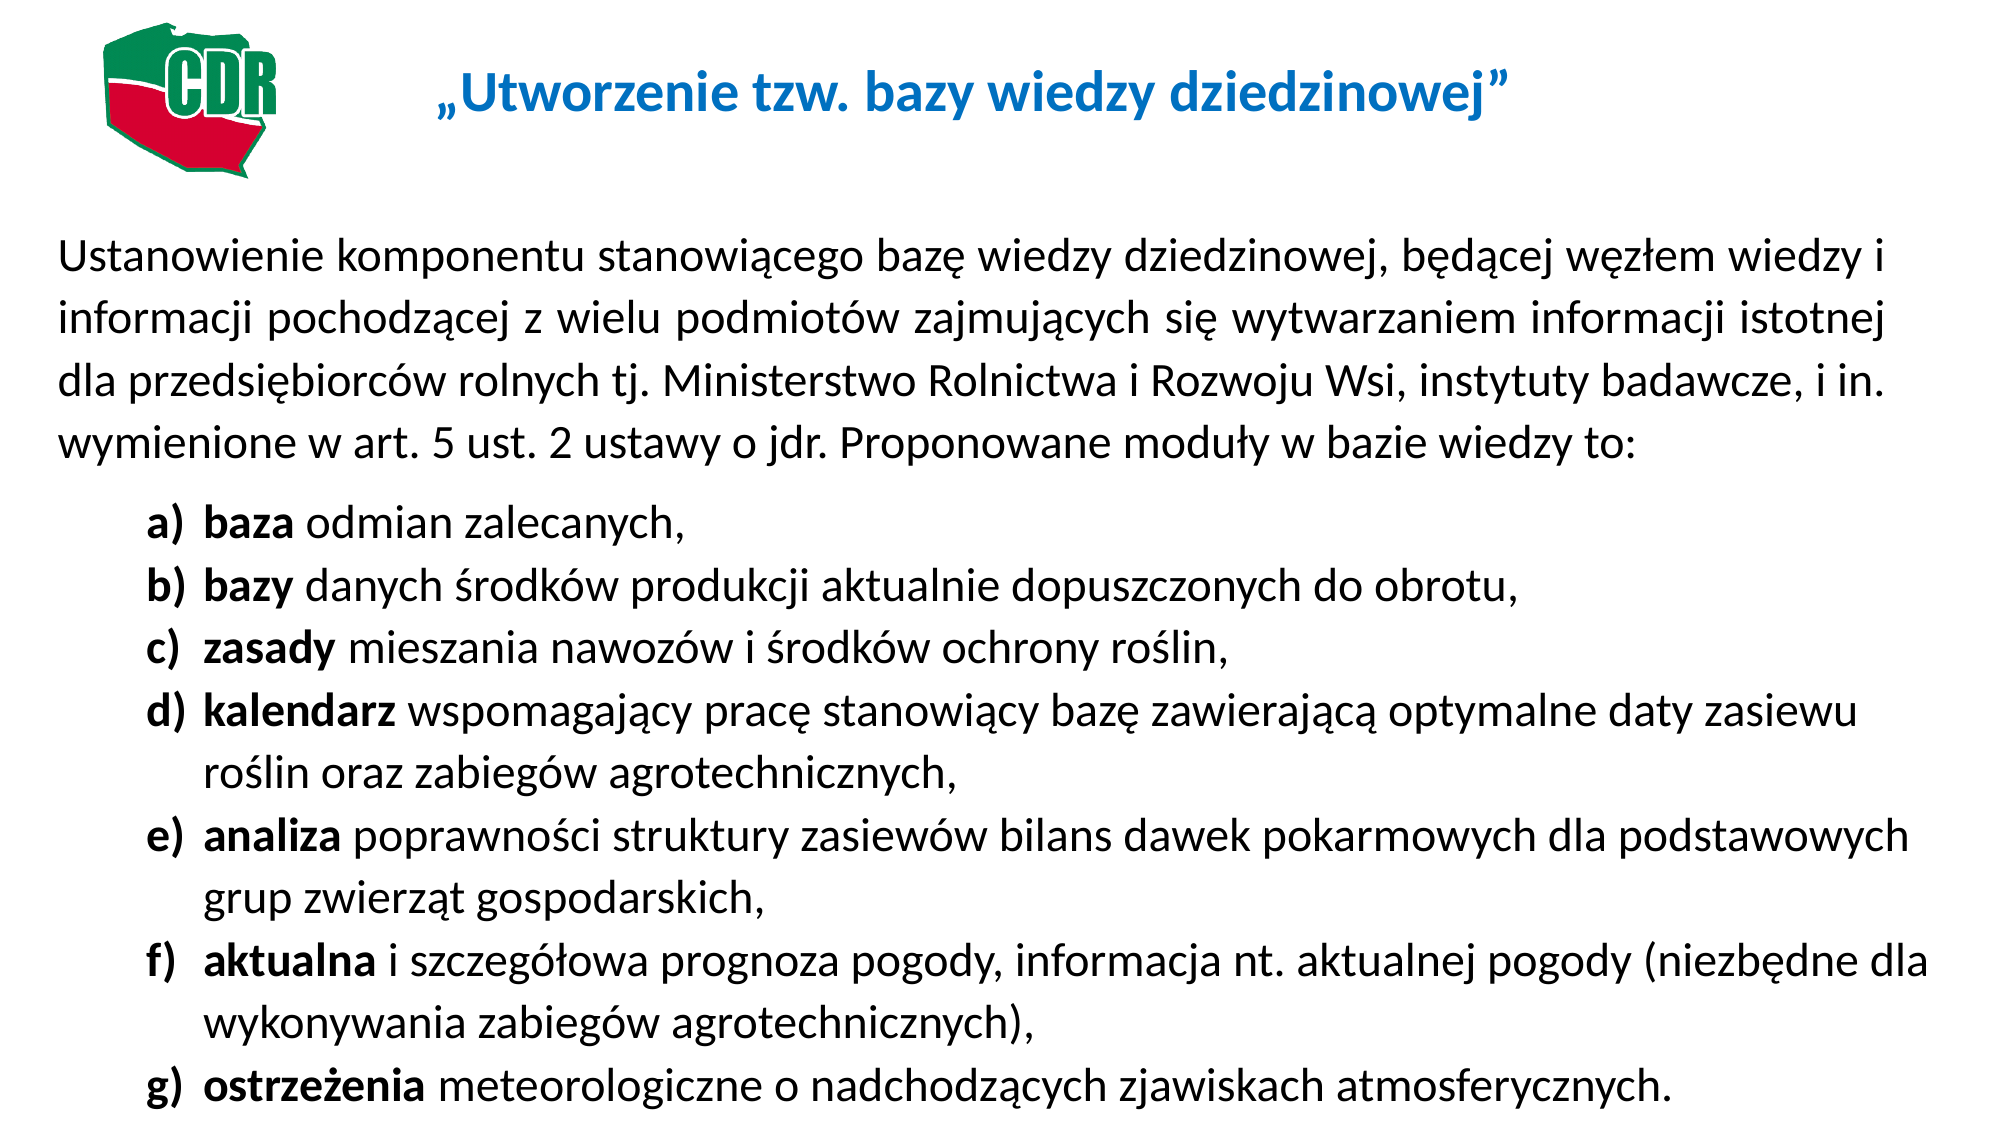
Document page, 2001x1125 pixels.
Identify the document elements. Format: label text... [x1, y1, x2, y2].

title „Utworzenie tzw. bazy wiedzy dziedzinowej” [110, 19, 1836, 210]
picture [100, 19, 279, 182]
text_box baza odmian zalecanych, bazy danych środków produkcji aktualnie dopuszczonych do obrotu, zasady mieszania nawozów i środków ochrony roślin, kalendarz wspomagający pracę stanowiący bazę zawierającą optymalne daty zasiewu roślin oraz zabiegów agrotechnicznych, analiza poprawności struktury zasiewów bilans dawek pokarmowych dla podstawowych grup zwierząt gospodarskich, aktualna i szczegółowa prognoza pogody, informacja nt. aktualnej pogody (niezbędne dla wykonywania zabiegów agrotechnicznych), ostrzeżenia meteorologiczne o nadchodzących zjawiskach atmosferycznych. [132, 478, 1965, 1119]
list Ustanowienie komponentu stanowiącego bazę wiedzy dziedzinowej, będącej węzłem wiedzy i informacji pochodzącej z wielu podmiotów zajmujących się wytwarzaniem informacji istotnej dla przedsiębiorców rolnych tj. Ministerstwo Rolnictwa i Rozwoju Wsi, instytuty badawcze, i in. wymienione w art. 5 ust. 2 ustawy o jdr. Proponowane moduły w bazie wiedzy to: [42, 210, 1905, 571]
